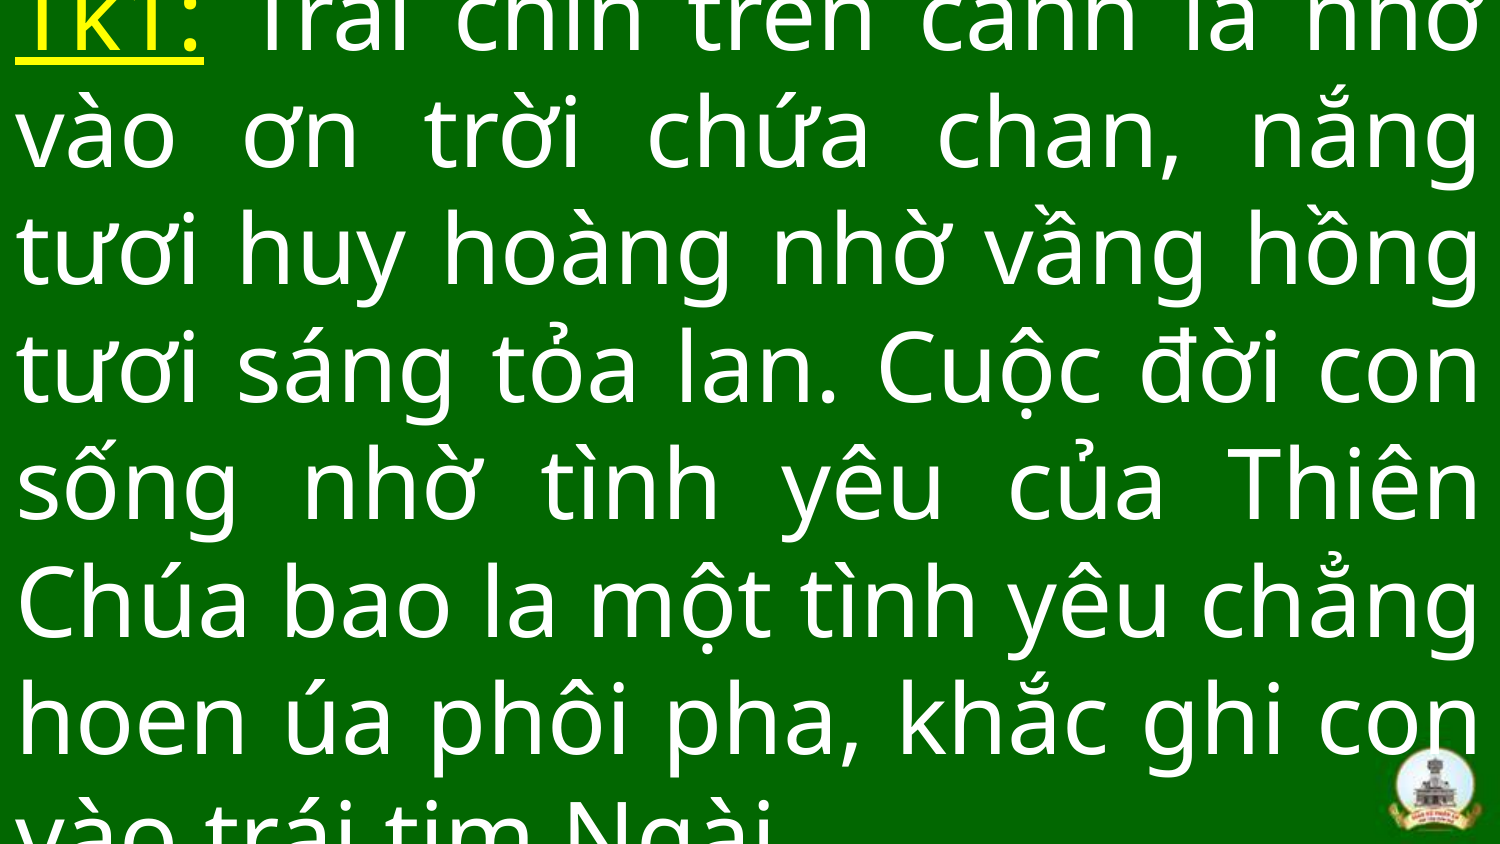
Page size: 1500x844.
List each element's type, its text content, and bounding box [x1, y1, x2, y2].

title Tk1: Trái chín trên cành là nhờ vào ơn trời chứa chan, nắng tươi huy hoàng nhờ vầng hồng tươi sáng tỏa lan. Cuộc đời con sống nhờ tình yêu của Thiên Chúa bao la một tình yêu chẳng hoen úa phôi pha, khắc ghi con vào trái tim Ngài. [0, 0, 1500, 844]
